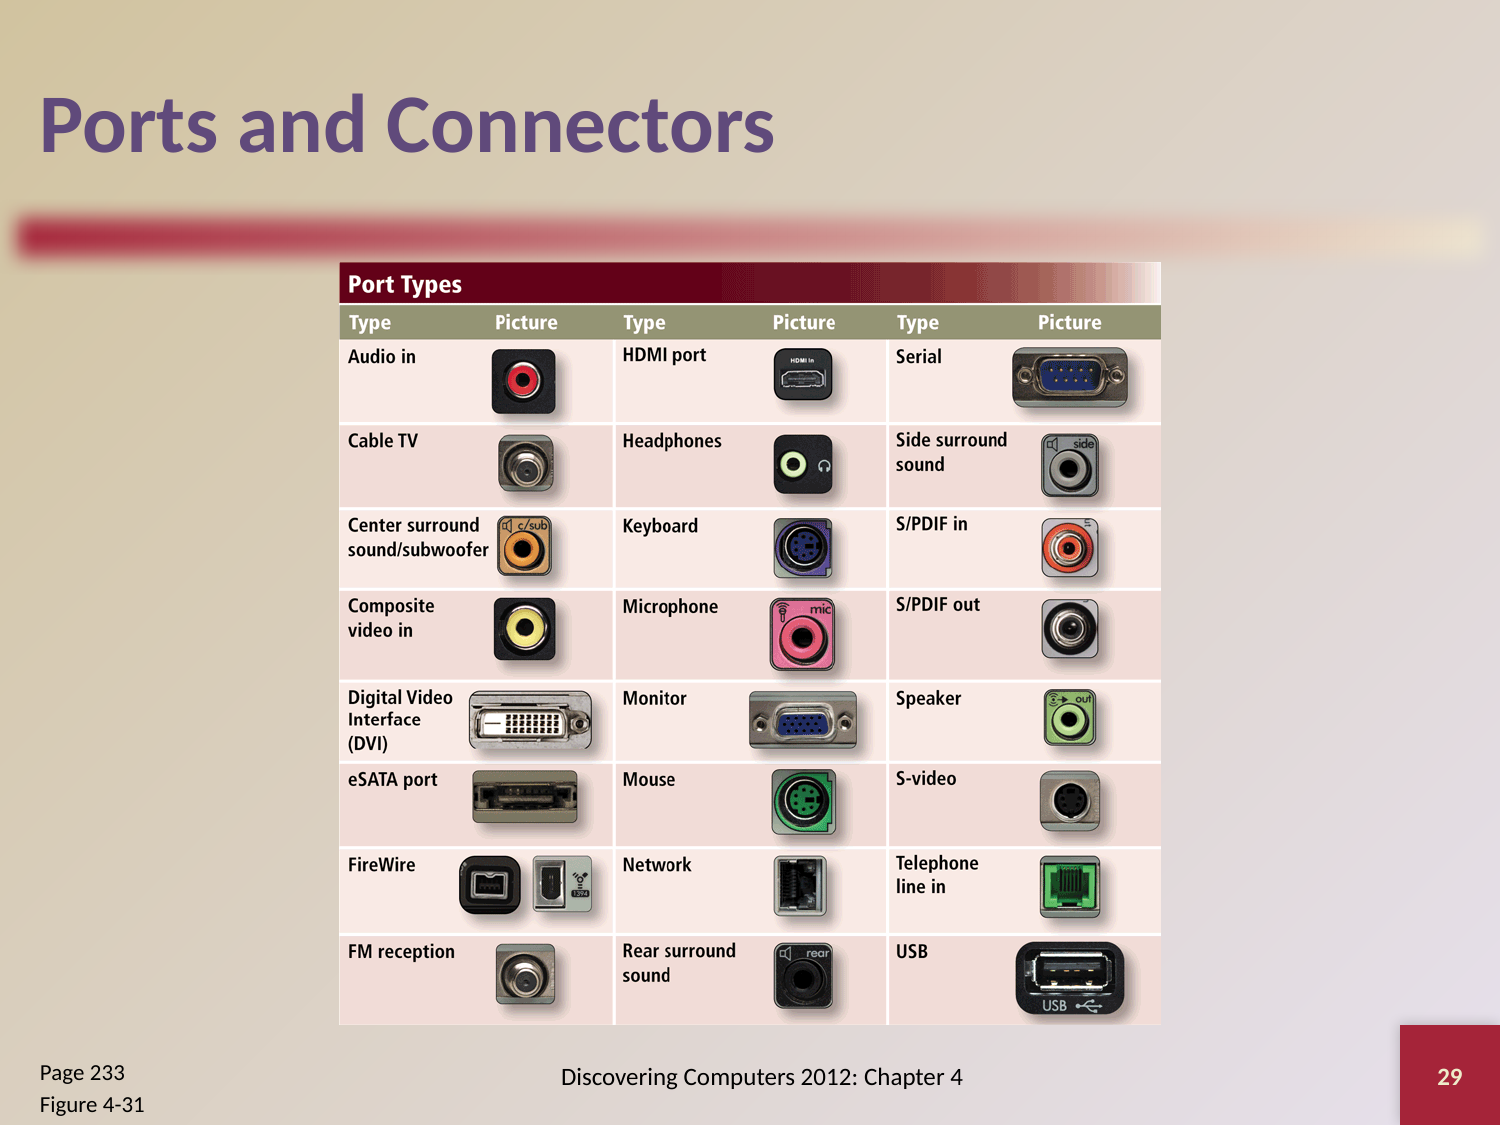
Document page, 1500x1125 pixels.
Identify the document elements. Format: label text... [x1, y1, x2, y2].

list Page 233 Figure 4-31 [24, 1050, 300, 1125]
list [339, 262, 1161, 1026]
title Ports and Connectors [24, 24, 1475, 213]
footer Discovering Computers 2012: Chapter 4 [450, 1037, 1075, 1113]
slide_number 29 [1400, 1025, 1500, 1125]
